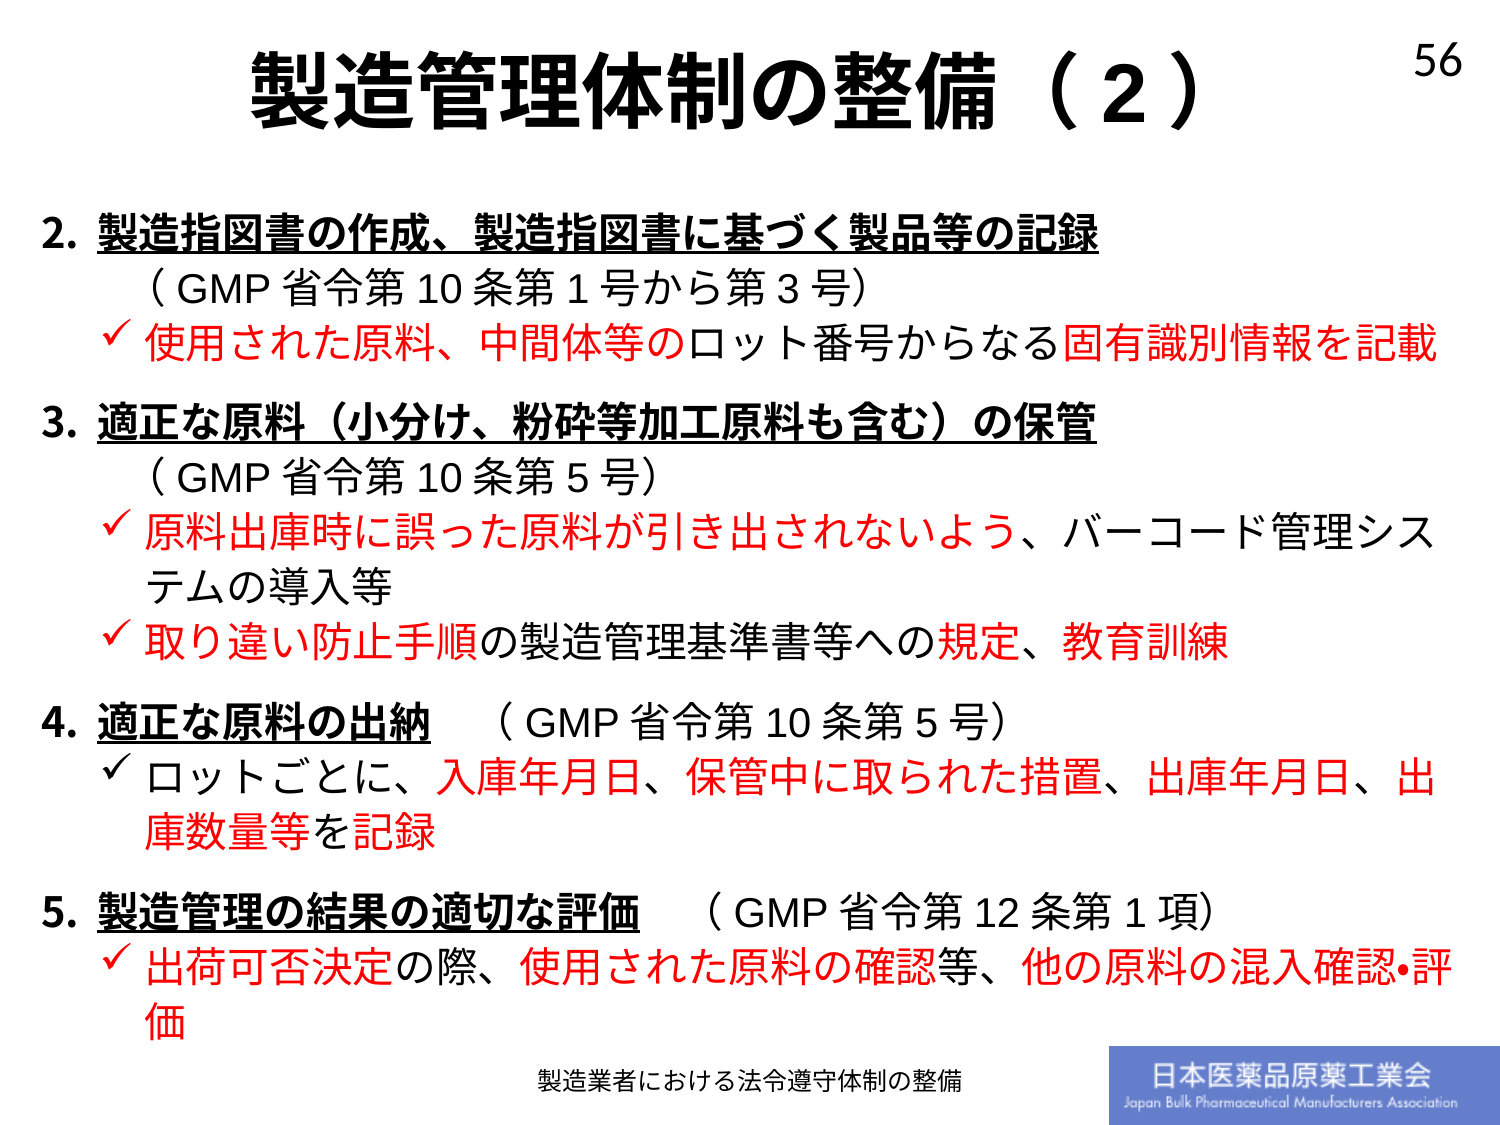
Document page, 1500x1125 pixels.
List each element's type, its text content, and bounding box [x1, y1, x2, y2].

picture [1109, 1046, 1500, 1125]
text_box 製造管理体制の整備（2） [234, 31, 1266, 147]
footer 製造業者における法令遵守体制の整備 [496, 1053, 1004, 1114]
text_box 製造指図書の作成、製造指図書に基づく製品等の記録 （GMP省令第10条第1号から第3号） 使用された原料、中間体等のロット番号からなる固有識別情報を記載 適正な原料（小分け、粉砕等加工原料も含む）の保管 （GMP省令第10条第5号） 原料出庫時に誤った原料が引き出されないよう、バーコード管理システムの導入等 取り違い防止手順の製造管理基準書等への規定、教育訓練 適正な原料の出納 （GMP省令第10条第5号） ロットごとに、入庫年月日、保管中に取られた措置、出庫年月日、出庫数量等を記録 製造管理の結果の適切な評価 （GMP省令第12条第1項） 出荷可否決定の際、使用された原料の確認等、他の原料の混入確認・評価 [26, 194, 1474, 1053]
